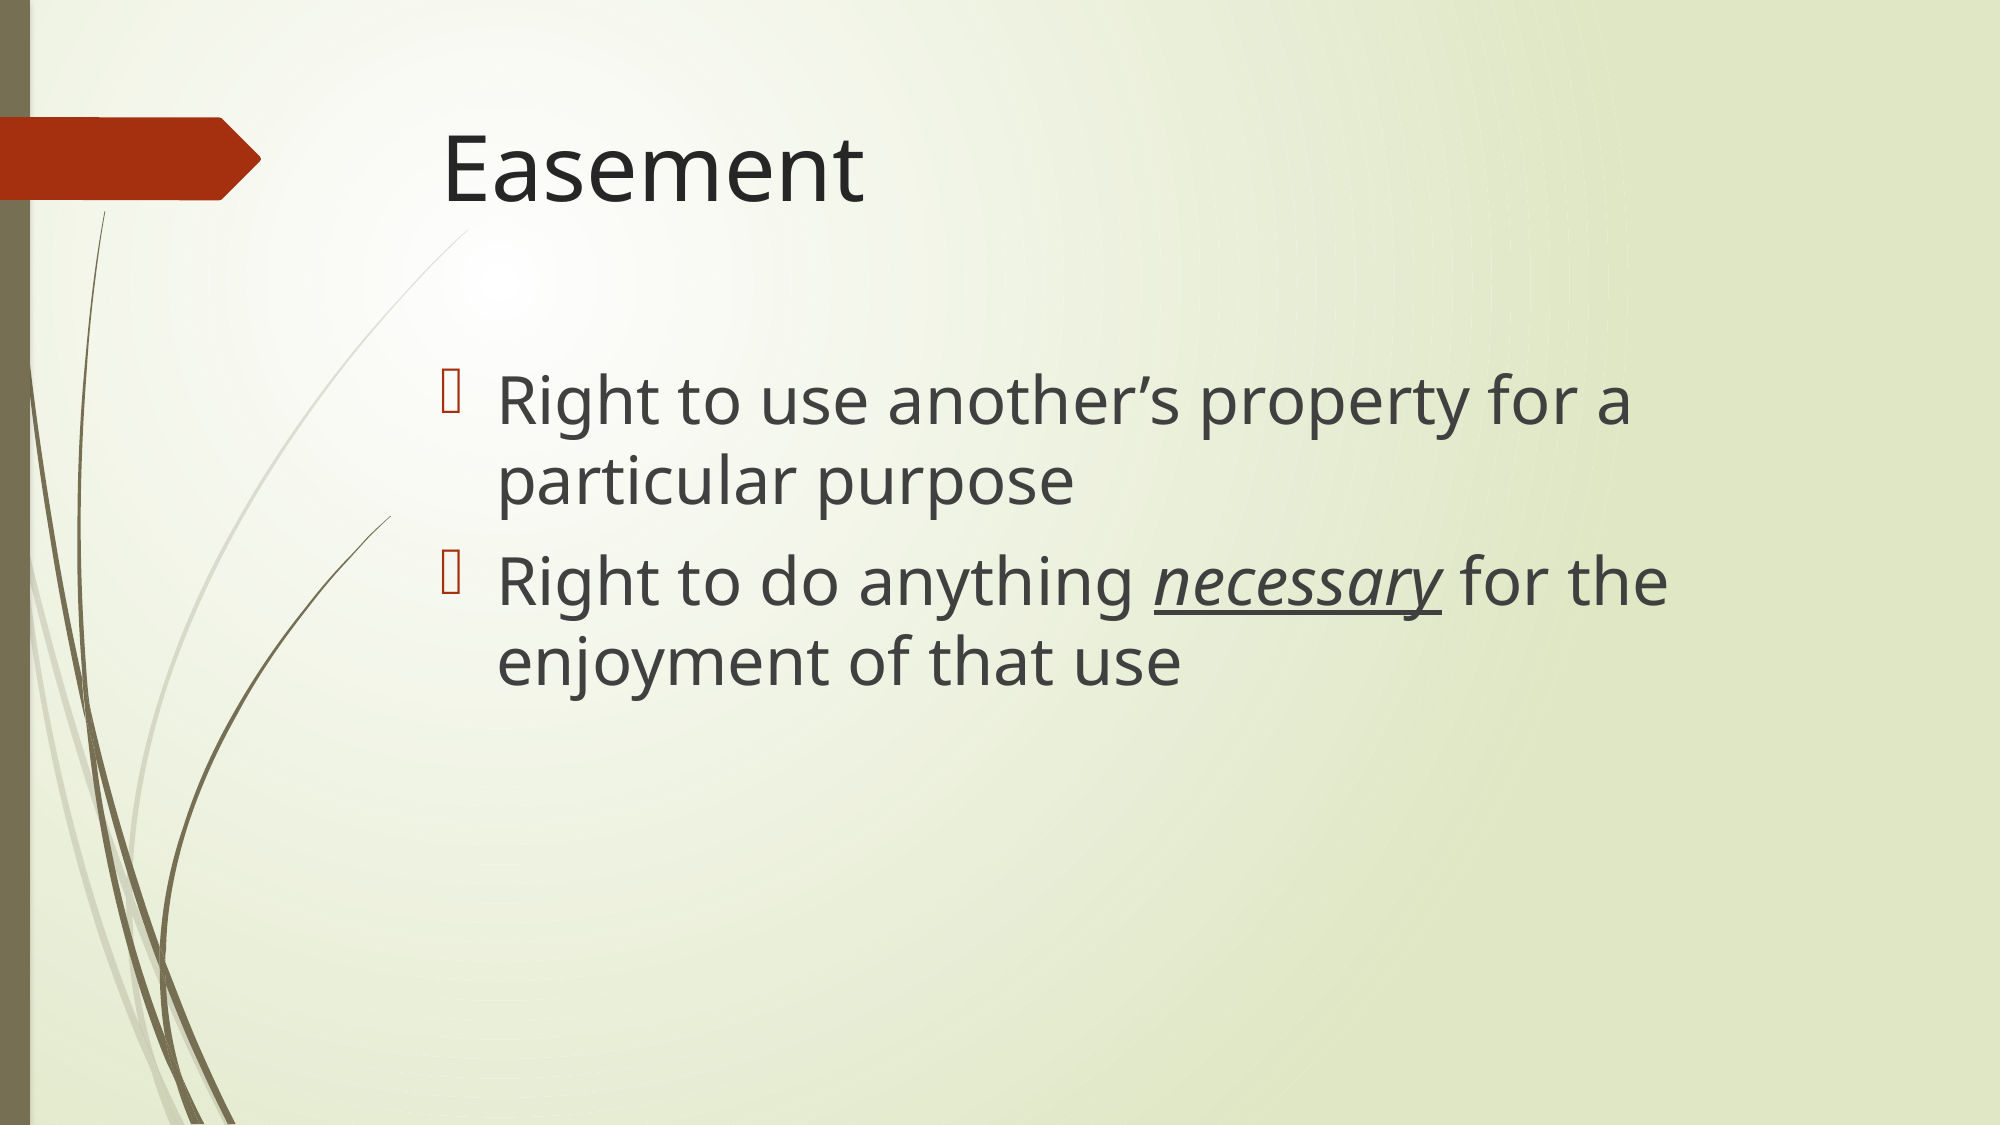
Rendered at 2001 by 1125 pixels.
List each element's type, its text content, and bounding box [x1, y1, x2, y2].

list Right to use another’s property for a particular purpose Right to do anything necessary for the enjoyment of that use [424, 350, 1888, 970]
title Easement [425, 102, 1888, 313]
